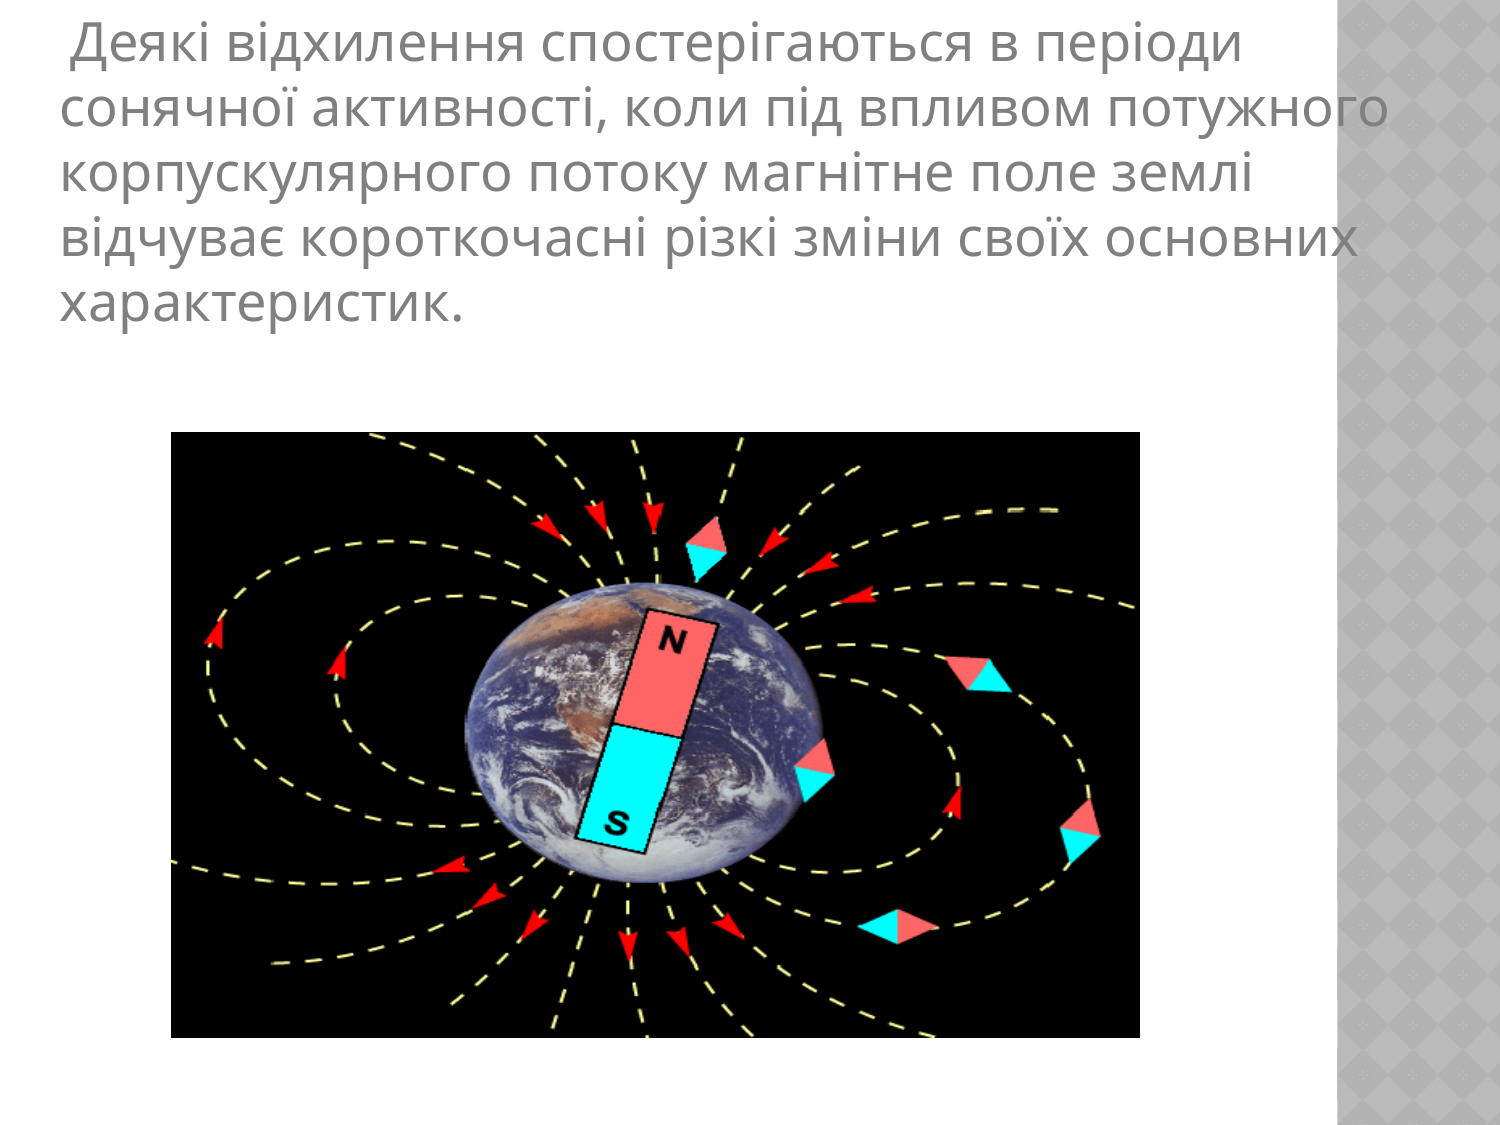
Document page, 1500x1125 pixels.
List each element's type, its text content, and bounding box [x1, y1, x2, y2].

list Деякі відхилення спостерігаються в періоди сонячної активності, коли під впливом потужного корпускулярного потоку магнітне поле землі відчуває короткочасні різкі зміни своїх основних характеристик. [0, 0, 1425, 1005]
picture [170, 432, 1141, 1038]
